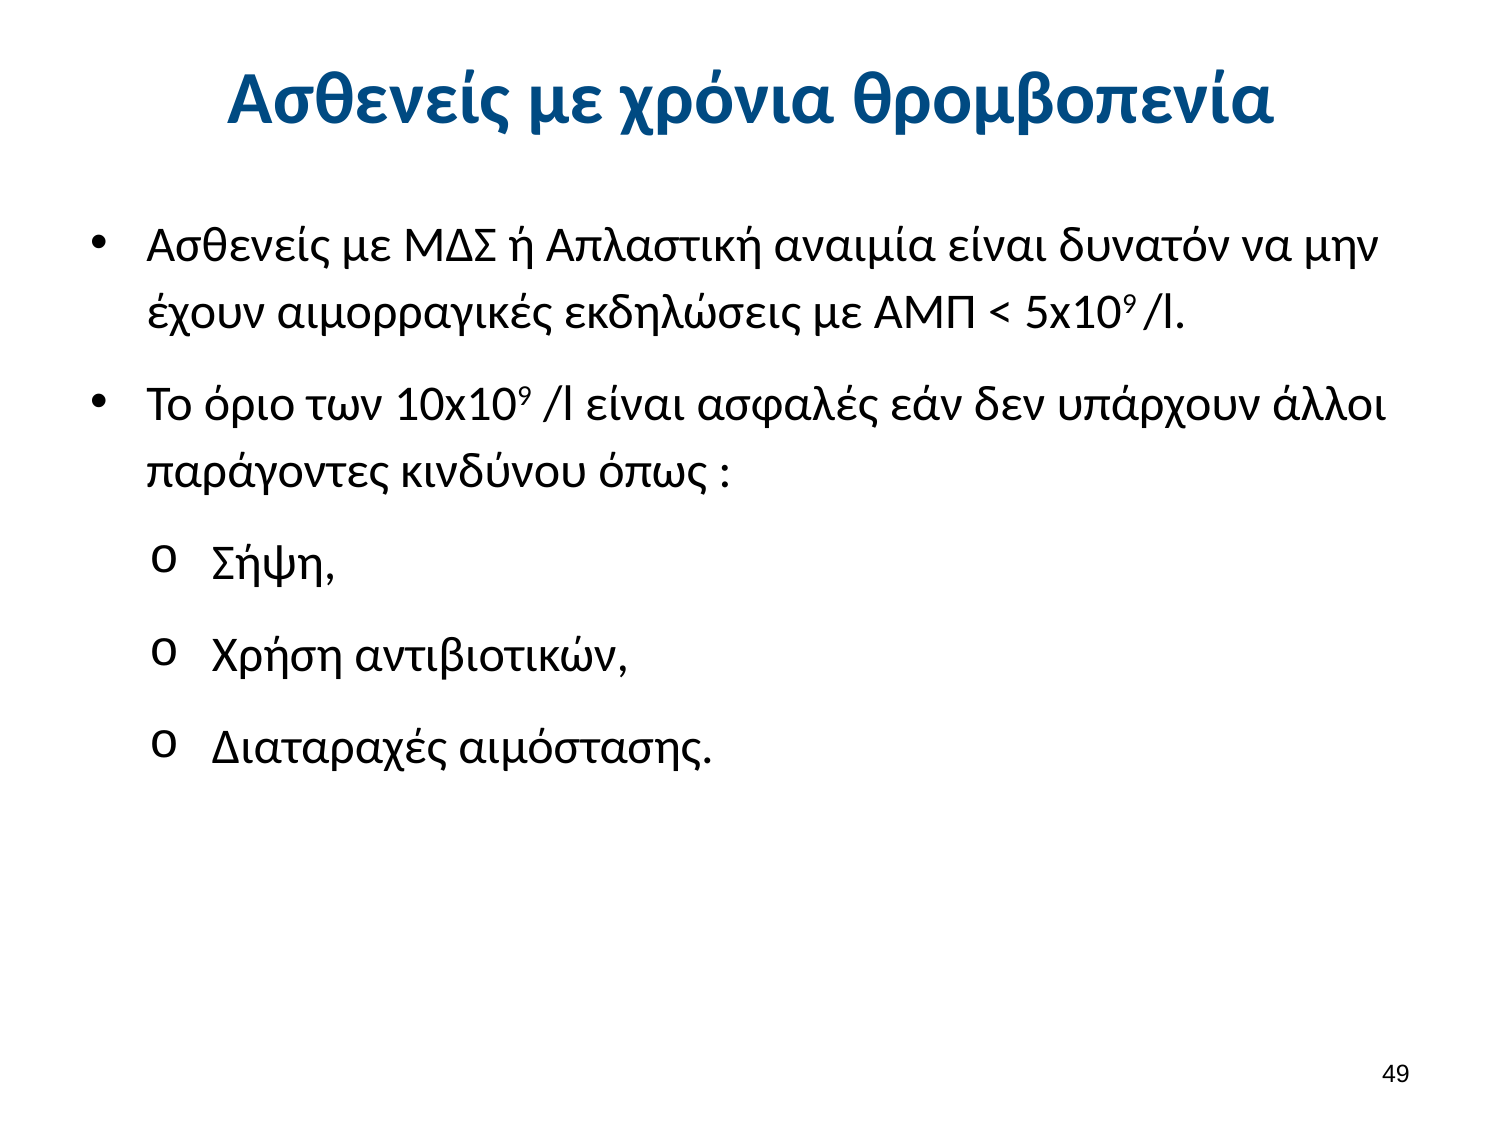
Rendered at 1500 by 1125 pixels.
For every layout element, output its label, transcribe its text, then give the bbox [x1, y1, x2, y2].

slide_number 48 [1074, 1042, 1425, 1103]
title Ασθενείς με χρόνια θρομβοπενία [76, 19, 1427, 169]
list Ασθενείς με ΜΔΣ ή Απλαστική αναιμία είναι δυνατόν να μην έχουν αιμορραγικές εκδηλώσεις με ΑΜΠ < 5x109 /l. Το όριο των 10x109 /l είναι ασφαλές εάν δεν υπάρχουν άλλοι παράγοντες κινδύνου όπως : Σήψη, Χρήση αντιβιοτικών, Διαταραχές αιμόστασης. [75, 196, 1425, 1024]
